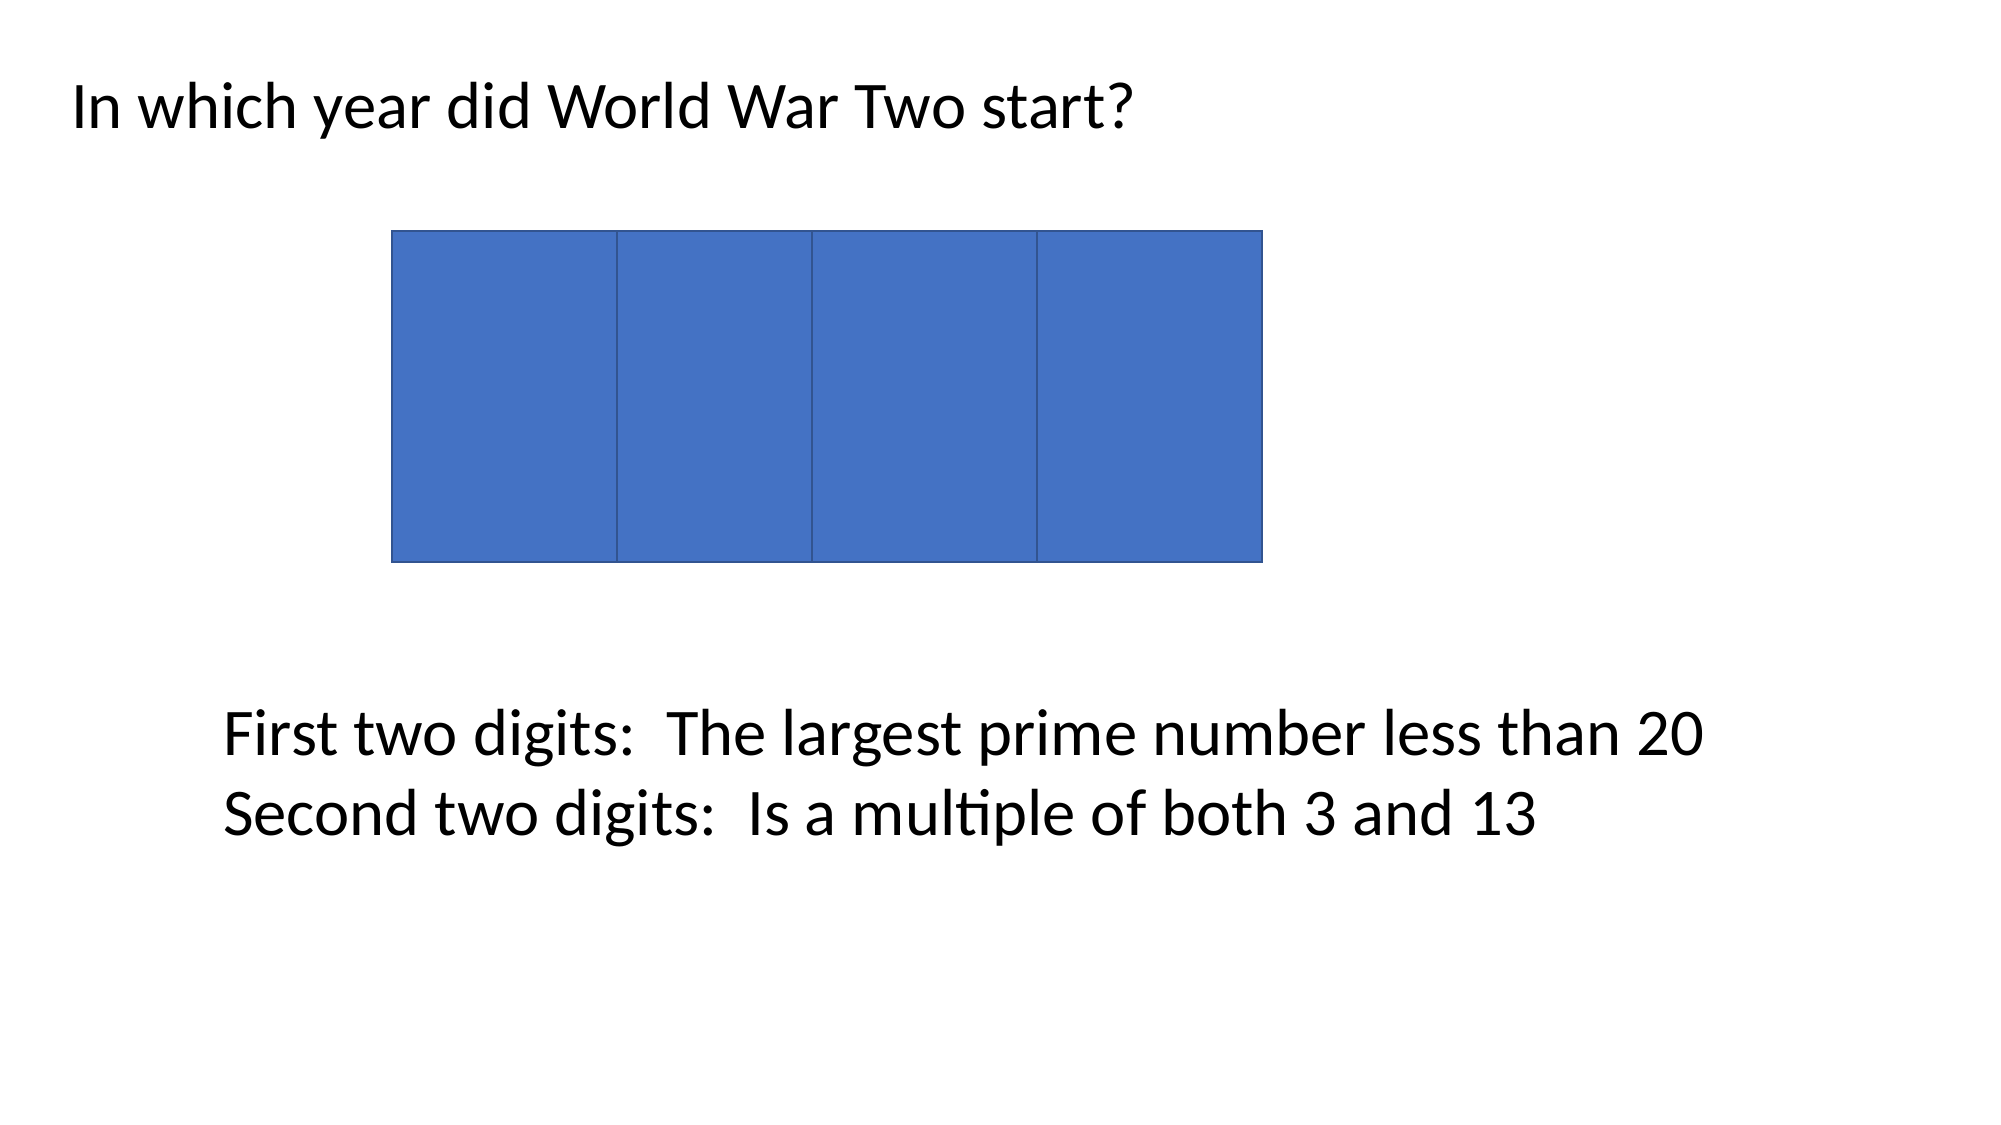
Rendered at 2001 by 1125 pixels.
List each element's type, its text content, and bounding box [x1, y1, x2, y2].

text_box In which year did World War Two start? [56, 54, 1842, 149]
text_box [391, 230, 616, 563]
text_box First two digits: The largest prime number less than 20 Second two digits: Is a multiple of both 3 and 13 [208, 681, 1769, 856]
text_box [616, 230, 811, 563]
text_box 1939 [391, 135, 1415, 648]
text_box [811, 230, 1036, 563]
text_box [1036, 230, 1263, 563]
